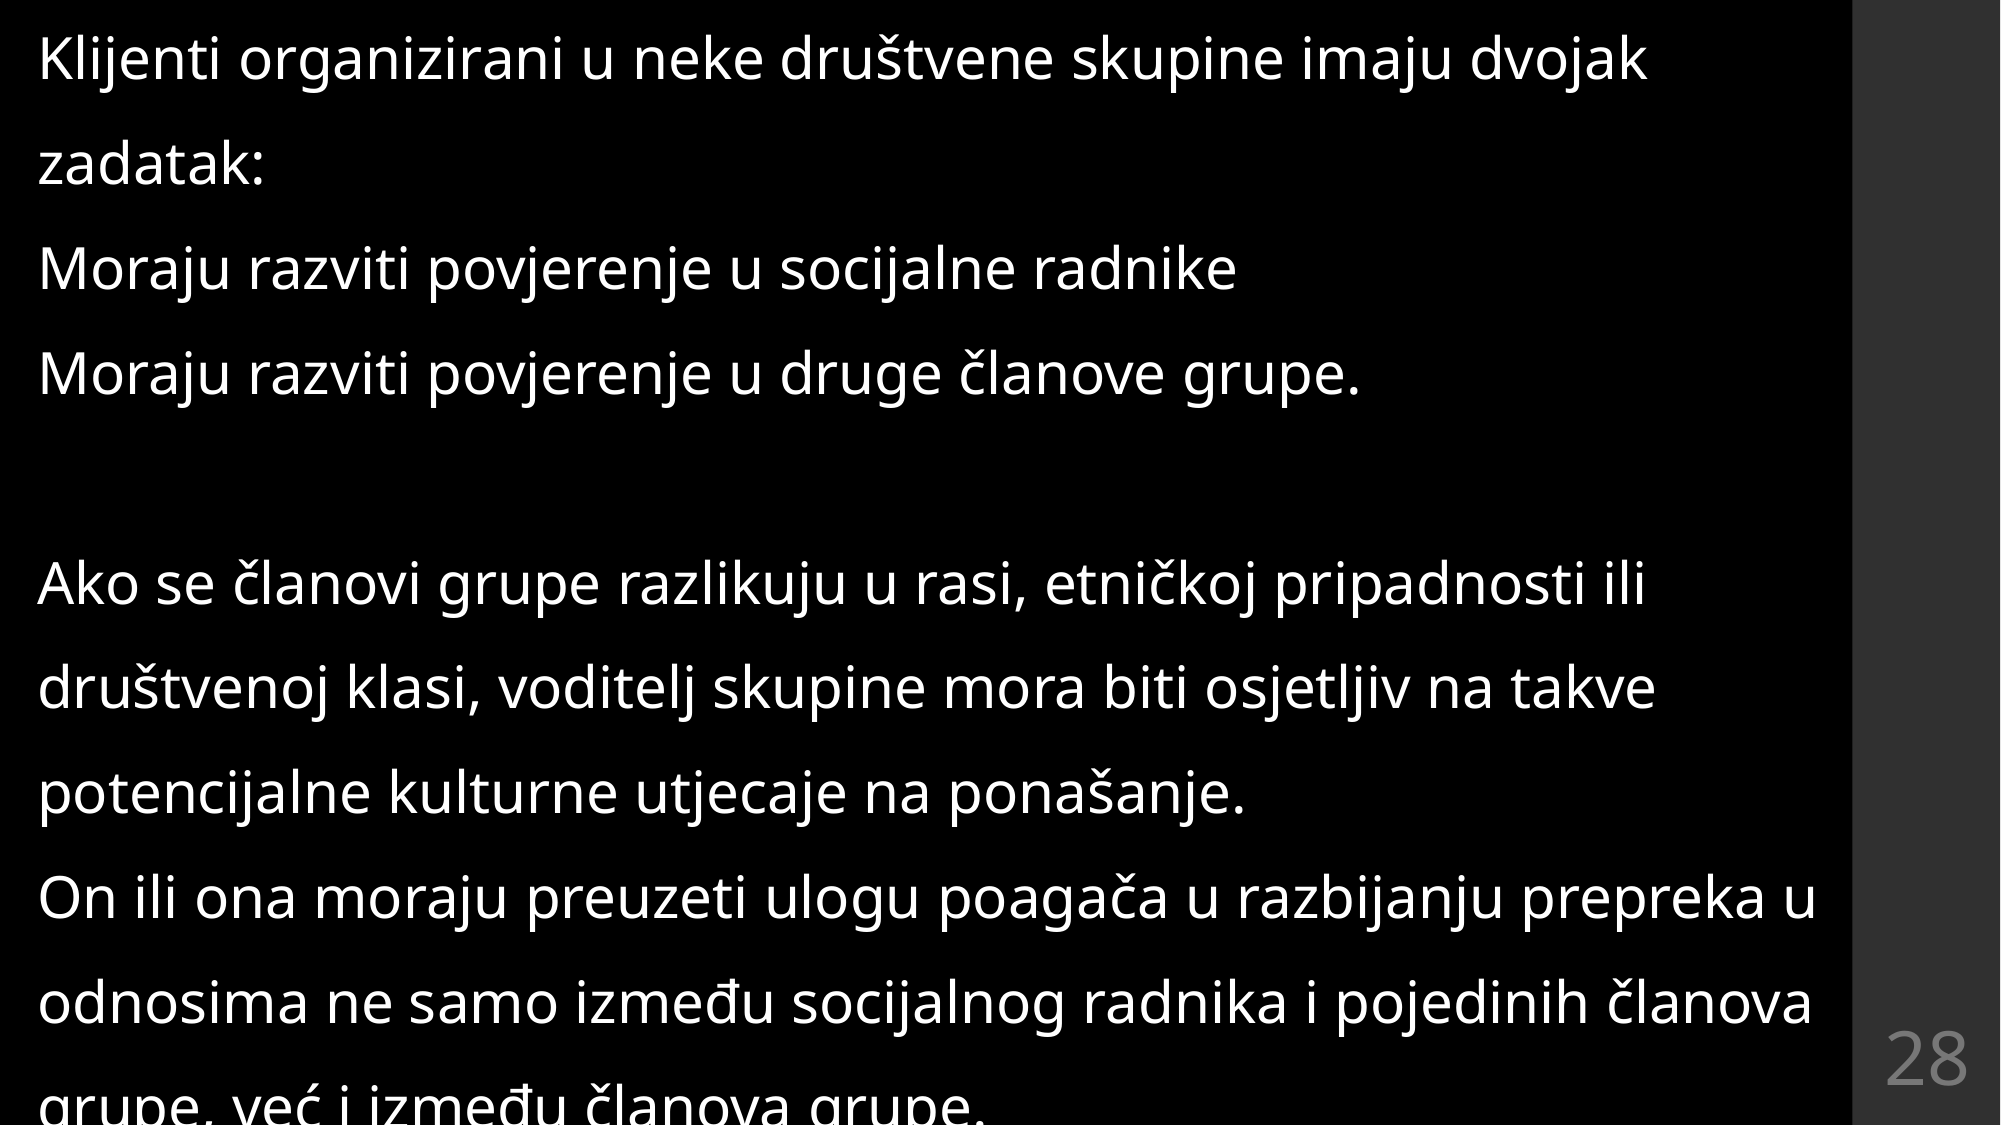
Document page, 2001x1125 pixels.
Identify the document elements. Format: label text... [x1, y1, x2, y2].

text_box Klijenti organizirani u neke društvene skupine imaju dvojak zadatak: Moraju razviti povjerenje u socijalne radnike Moraju razviti povjerenje u druge članove grupe. Ako se članovi grupe razlikuju u rasi, etničkoj pripadnosti ili društvenoj klasi, voditelj skupine mora biti osjetljiv na takve potencijalne kulturne utjecaje na ponašanje. On ili ona moraju preuzeti ulogu poagača u razbijanju prepreka u odnosima ne samo između socijalnog radnika i pojedinih članova grupe, već i između članova grupe. [22, 0, 1858, 1125]
slide_number 28 [1852, 1012, 2000, 1110]
